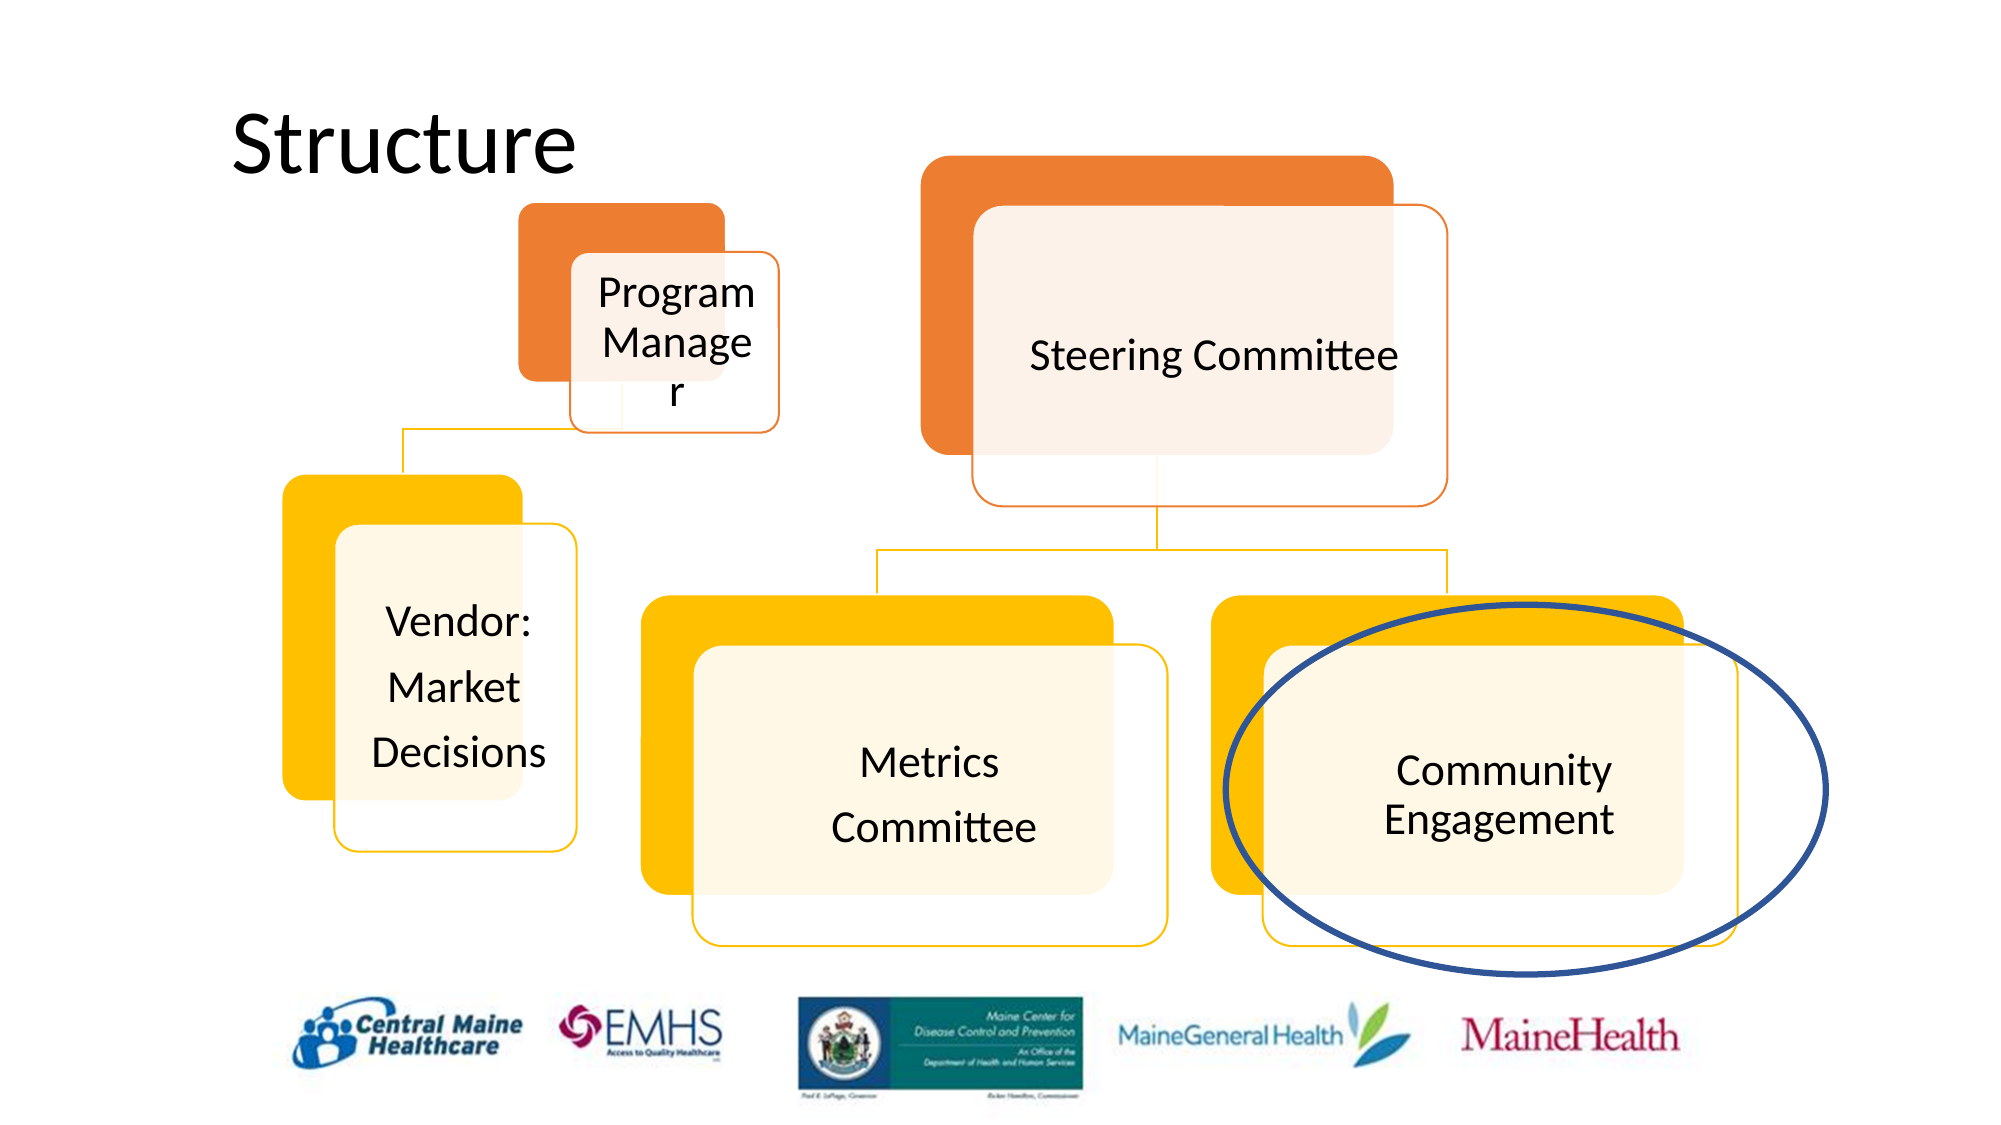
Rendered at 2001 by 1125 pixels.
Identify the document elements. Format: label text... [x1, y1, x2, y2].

text_box Structure [216, 74, 1767, 154]
picture [223, 976, 1724, 1121]
text_box [1365, 947, 1687, 976]
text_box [147, 154, 1872, 947]
